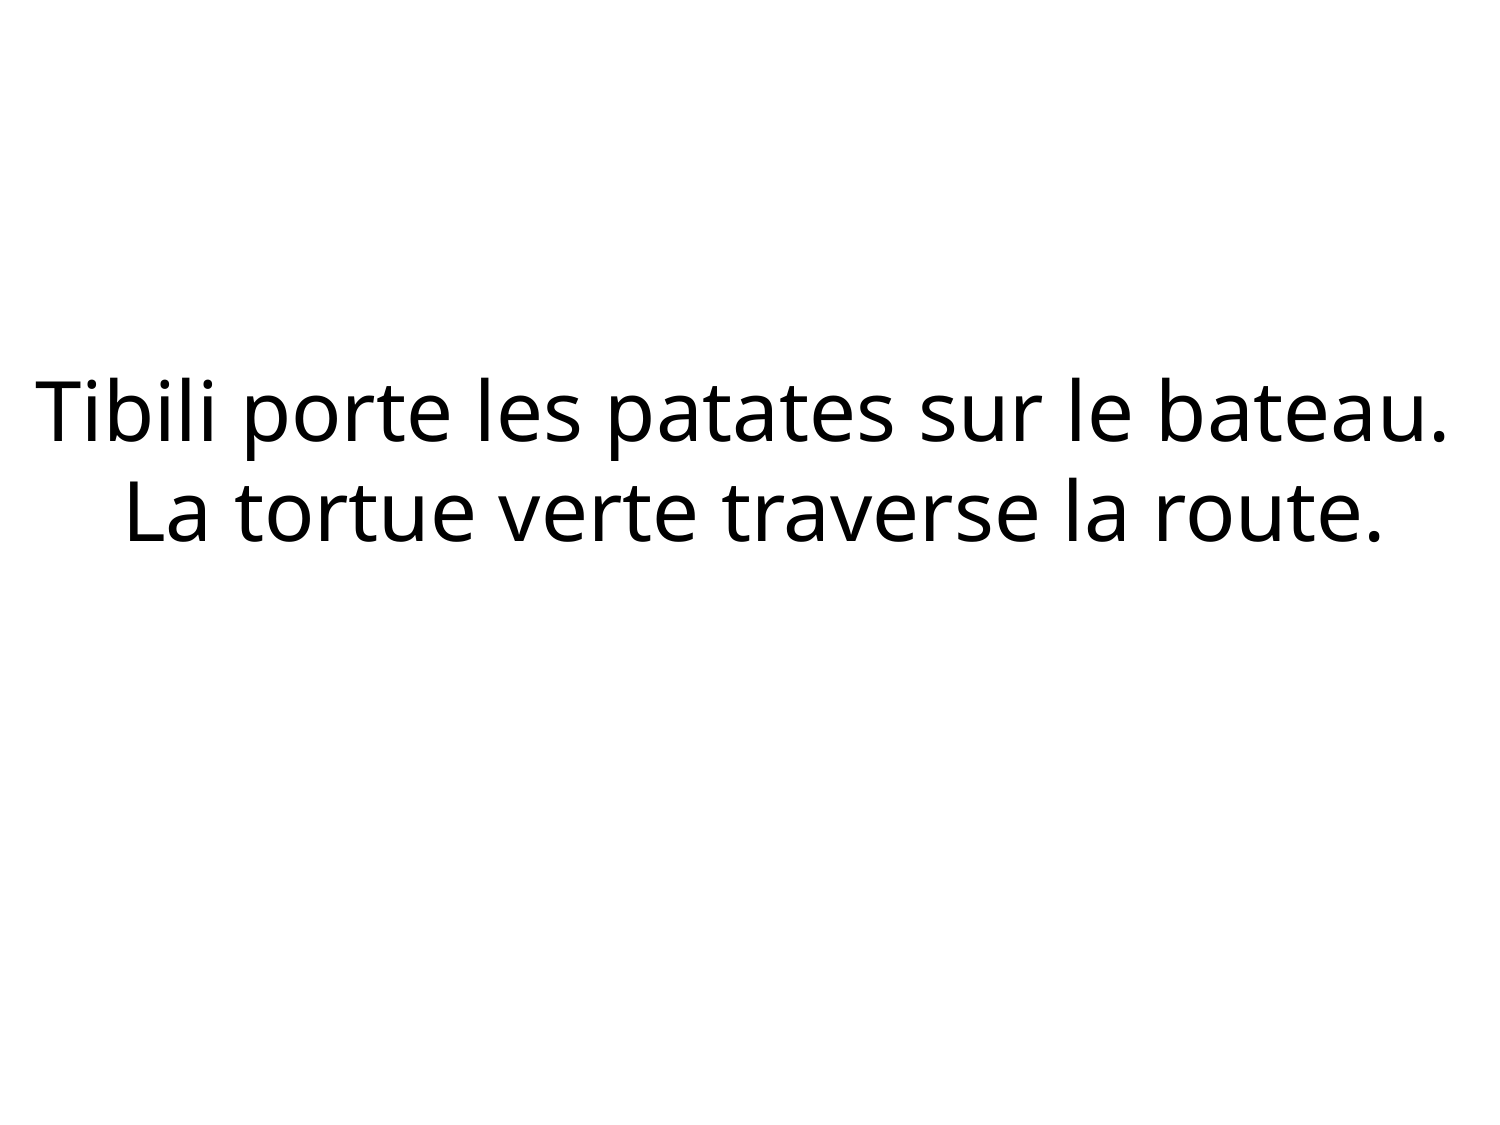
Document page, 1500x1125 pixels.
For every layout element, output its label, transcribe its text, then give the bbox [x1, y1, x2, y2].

text_box Tibili porte les patates sur le bateau. La tortue verte traverse la route. [5, 350, 1483, 666]
